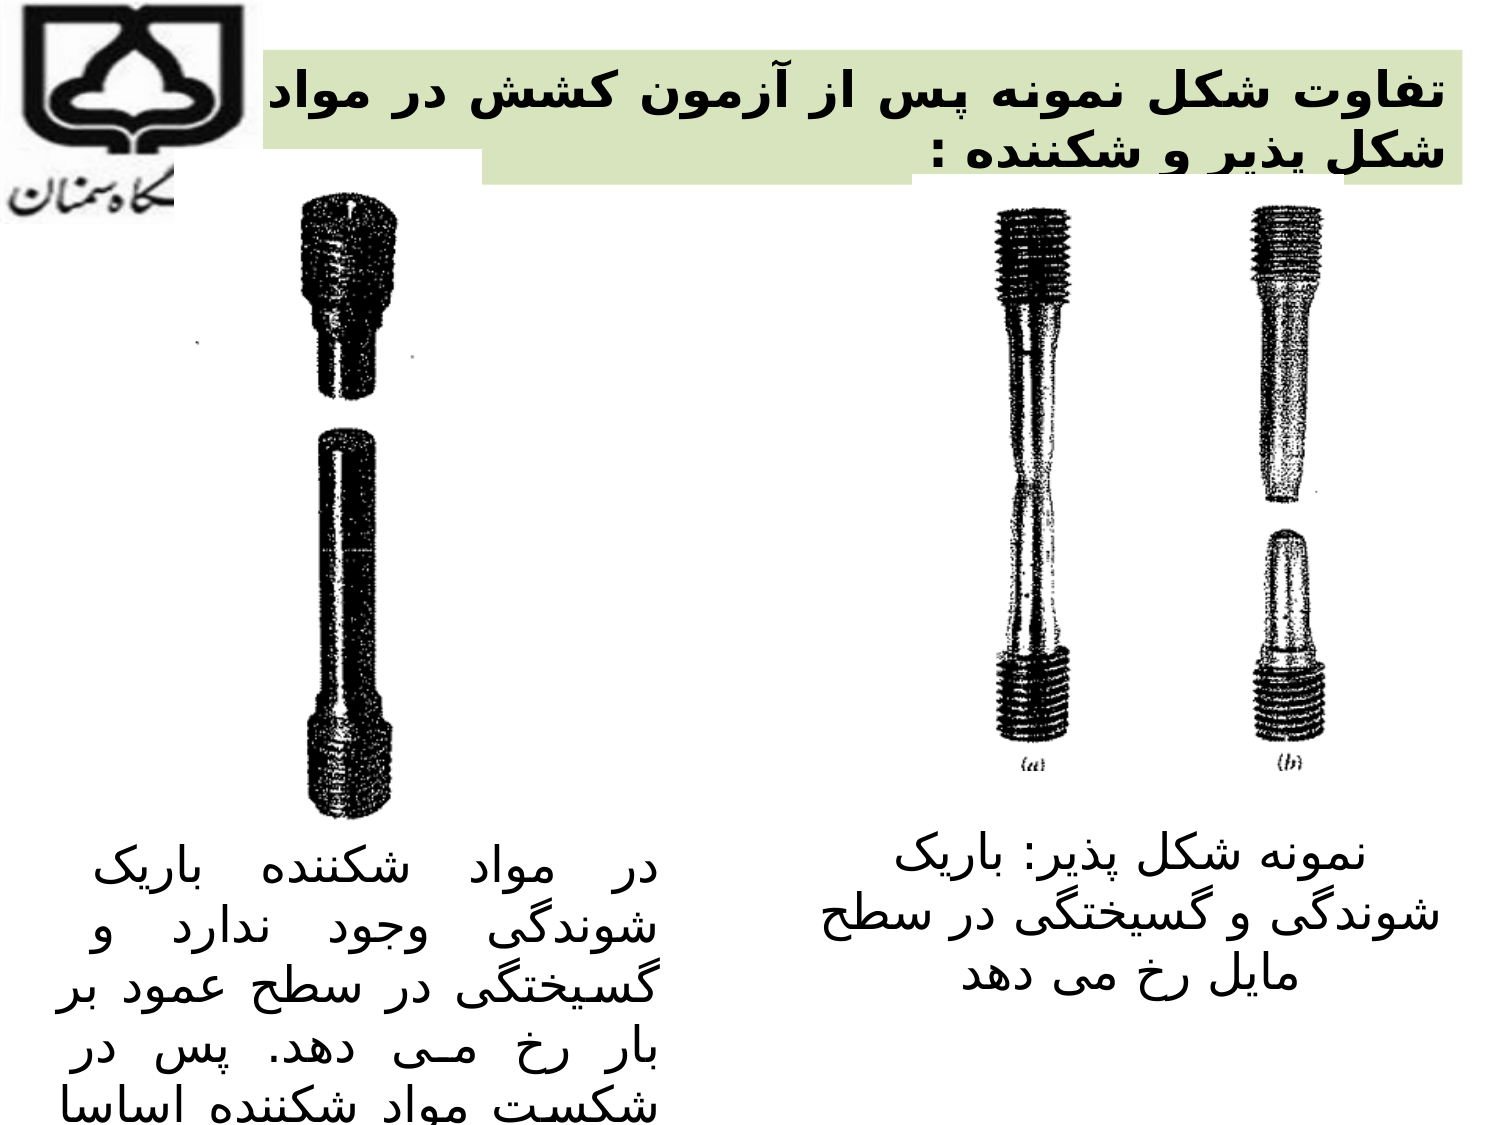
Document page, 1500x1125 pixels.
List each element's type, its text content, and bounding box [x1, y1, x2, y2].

picture [0, 0, 482, 832]
text_box در مواد شکننده باریک شوندگی وجود ندارد و گسیختگی در سطح عمود بر بار رخ می دهد. پس در شکست مواد شکننده اساسا تنش قائم نقش دارد. [37, 824, 675, 1125]
text_box نمونه شکل پذیر: باریک شوندگی و گسیختگی در سطح مایل رخ می دهد [787, 812, 1475, 1008]
text_box تفاوت شکل نمونه پس از آزمون کشش در مواد شکل پذیر و شکننده : [266, 49, 1463, 185]
picture [912, 174, 1345, 771]
